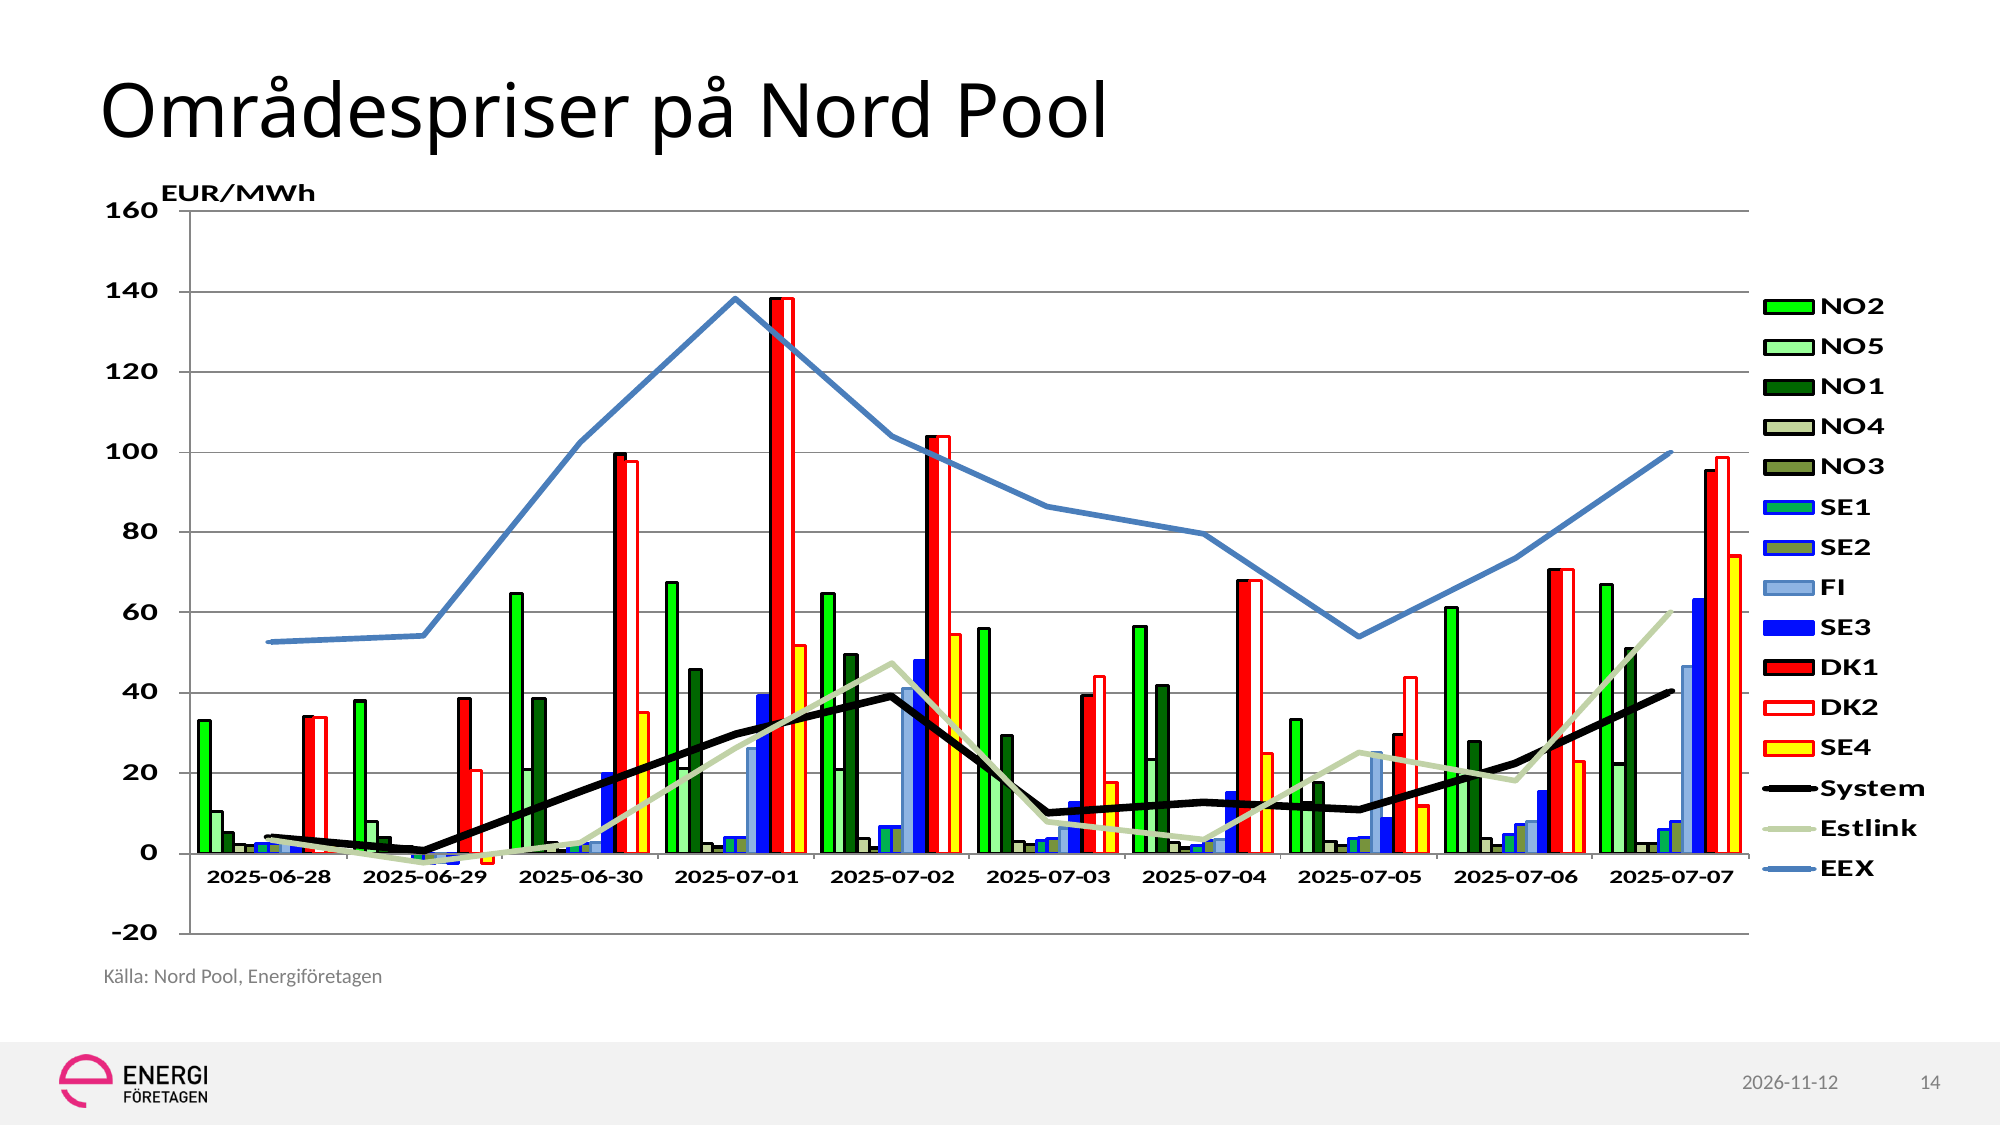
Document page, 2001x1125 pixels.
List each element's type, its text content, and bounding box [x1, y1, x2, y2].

picture [59, 1054, 207, 1108]
slide_number 14 [1882, 1068, 1941, 1099]
title Områdespriser på Nord Pool [99, 30, 1900, 153]
picture [86, 160, 1961, 1013]
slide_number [1742, 1068, 1854, 1099]
